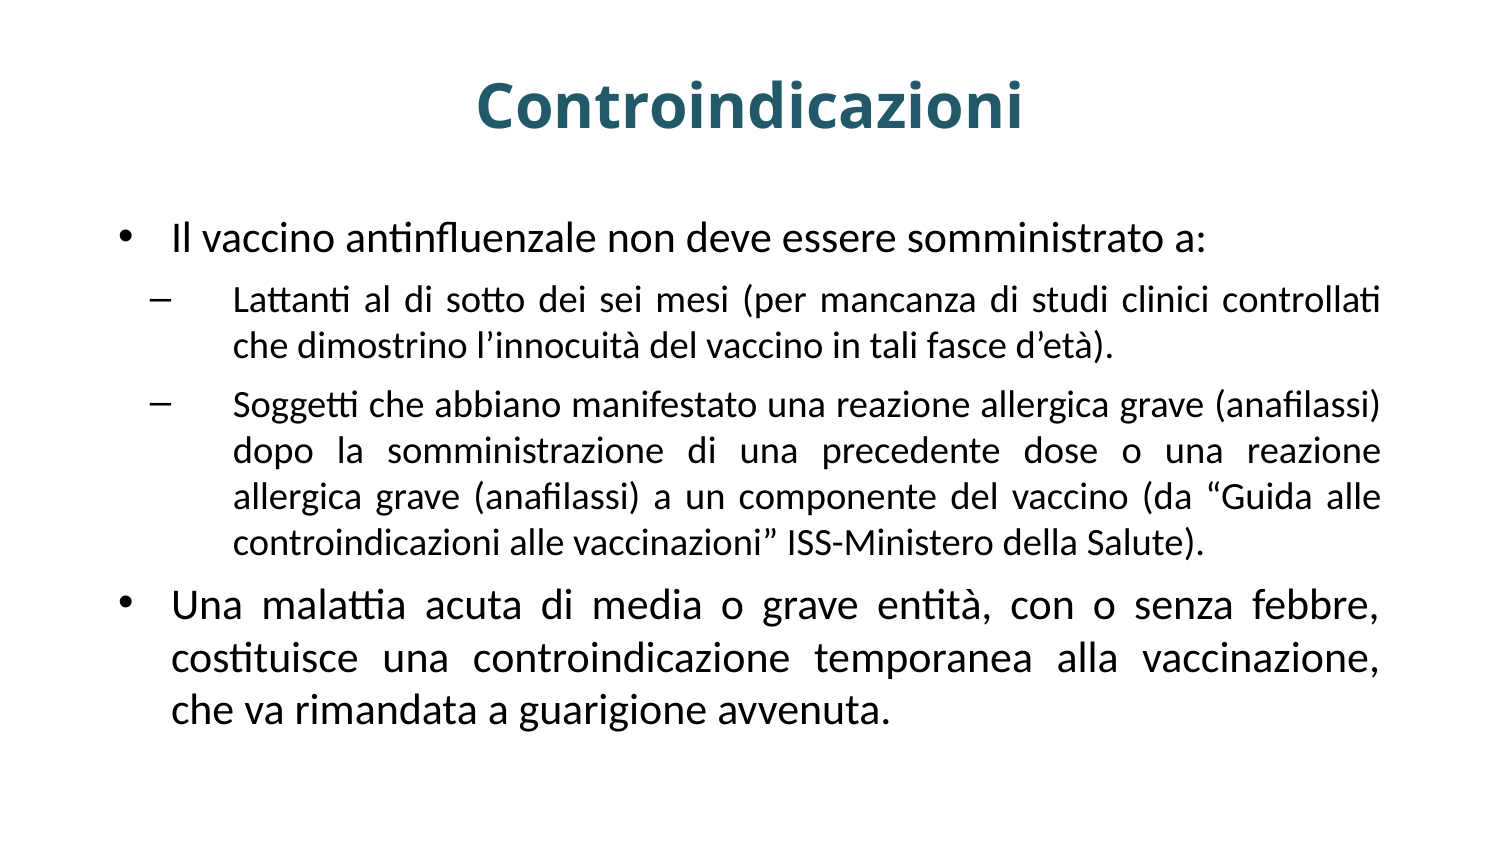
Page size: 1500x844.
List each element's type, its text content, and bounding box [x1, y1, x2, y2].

list Il vaccino antinfluenzale non deve essere somministrato a: Lattanti al di sotto dei sei mesi (per mancanza di studi clinici controllati che dimostrino l’innocuità del vaccino in tali fasce d’età). Soggetti che abbiano manifestato una reazione allergica grave (anafilassi) dopo la somministrazione di una precedente dose o una reazione allergica grave (anafilassi) a un componente del vaccino (da “Guida alle controindicazioni alle vaccinazioni” ISS-Ministero della Salute). Una malattia acuta di media o grave entità, con o senza febbre, costituisce una controindicazione temporanea alla vaccinazione, che va rimandata a guarigione avvenuta. [103, 201, 1397, 760]
title Controindicazioni [103, 44, 1397, 162]
